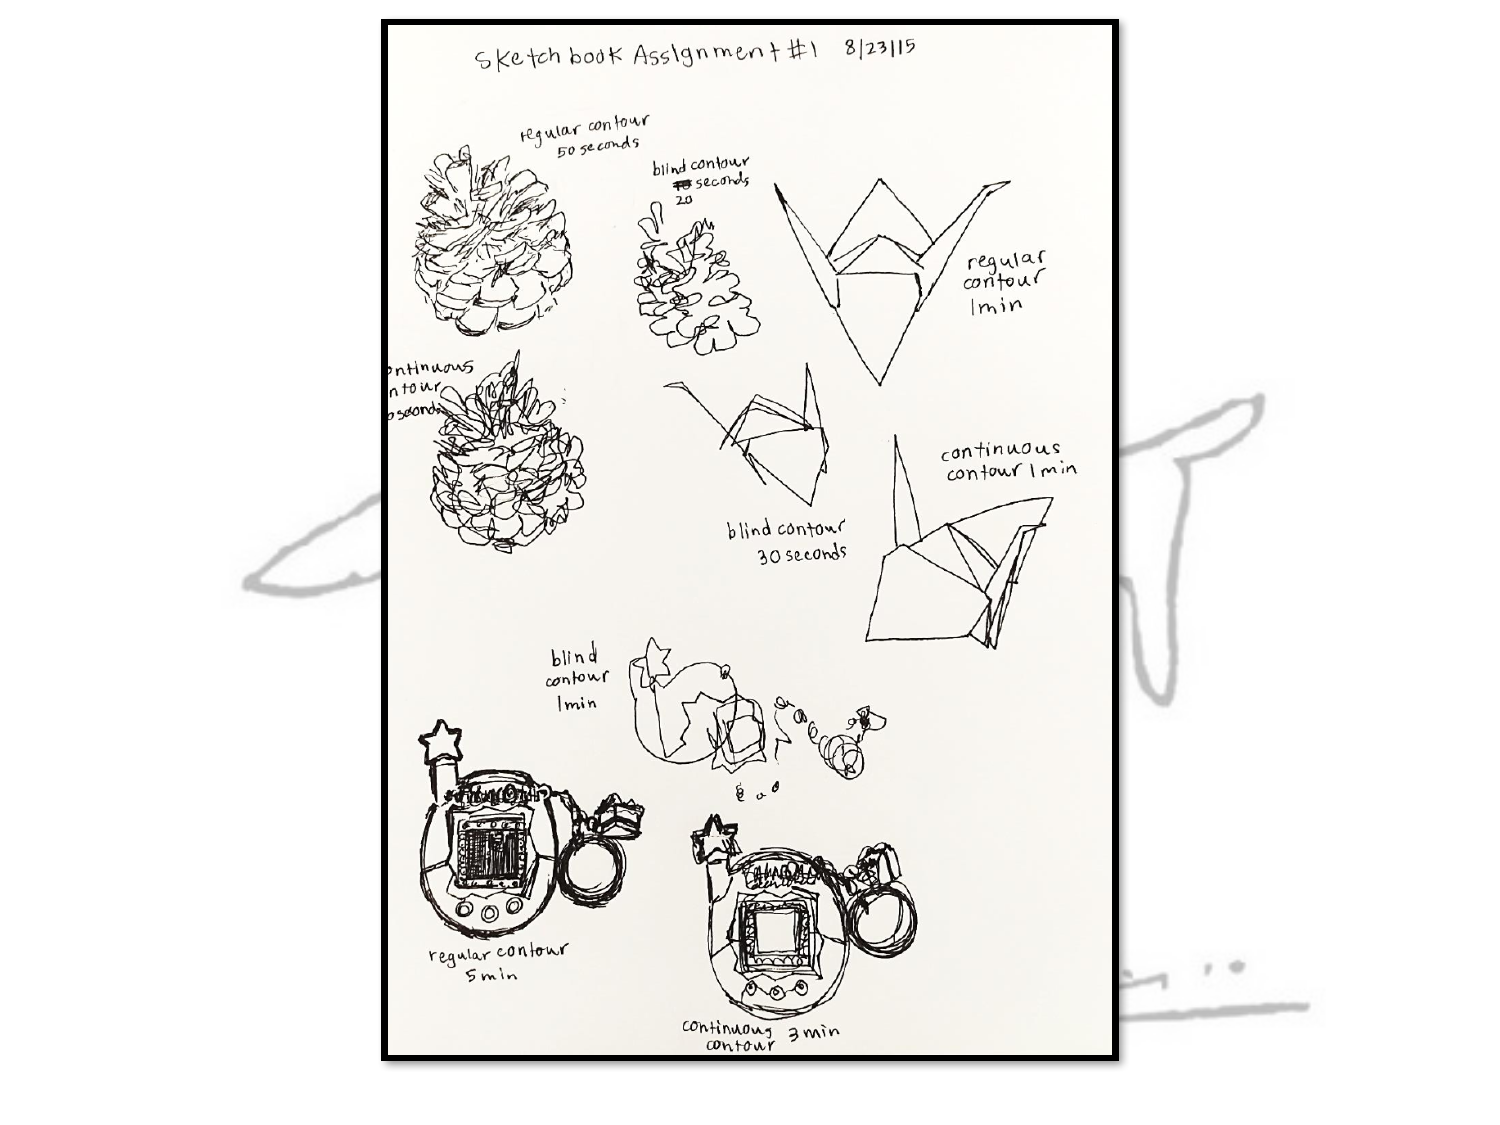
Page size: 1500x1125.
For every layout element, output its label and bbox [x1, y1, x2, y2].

picture [388, 25, 1112, 177]
picture [388, 903, 1112, 1055]
list [234, 177, 1266, 903]
